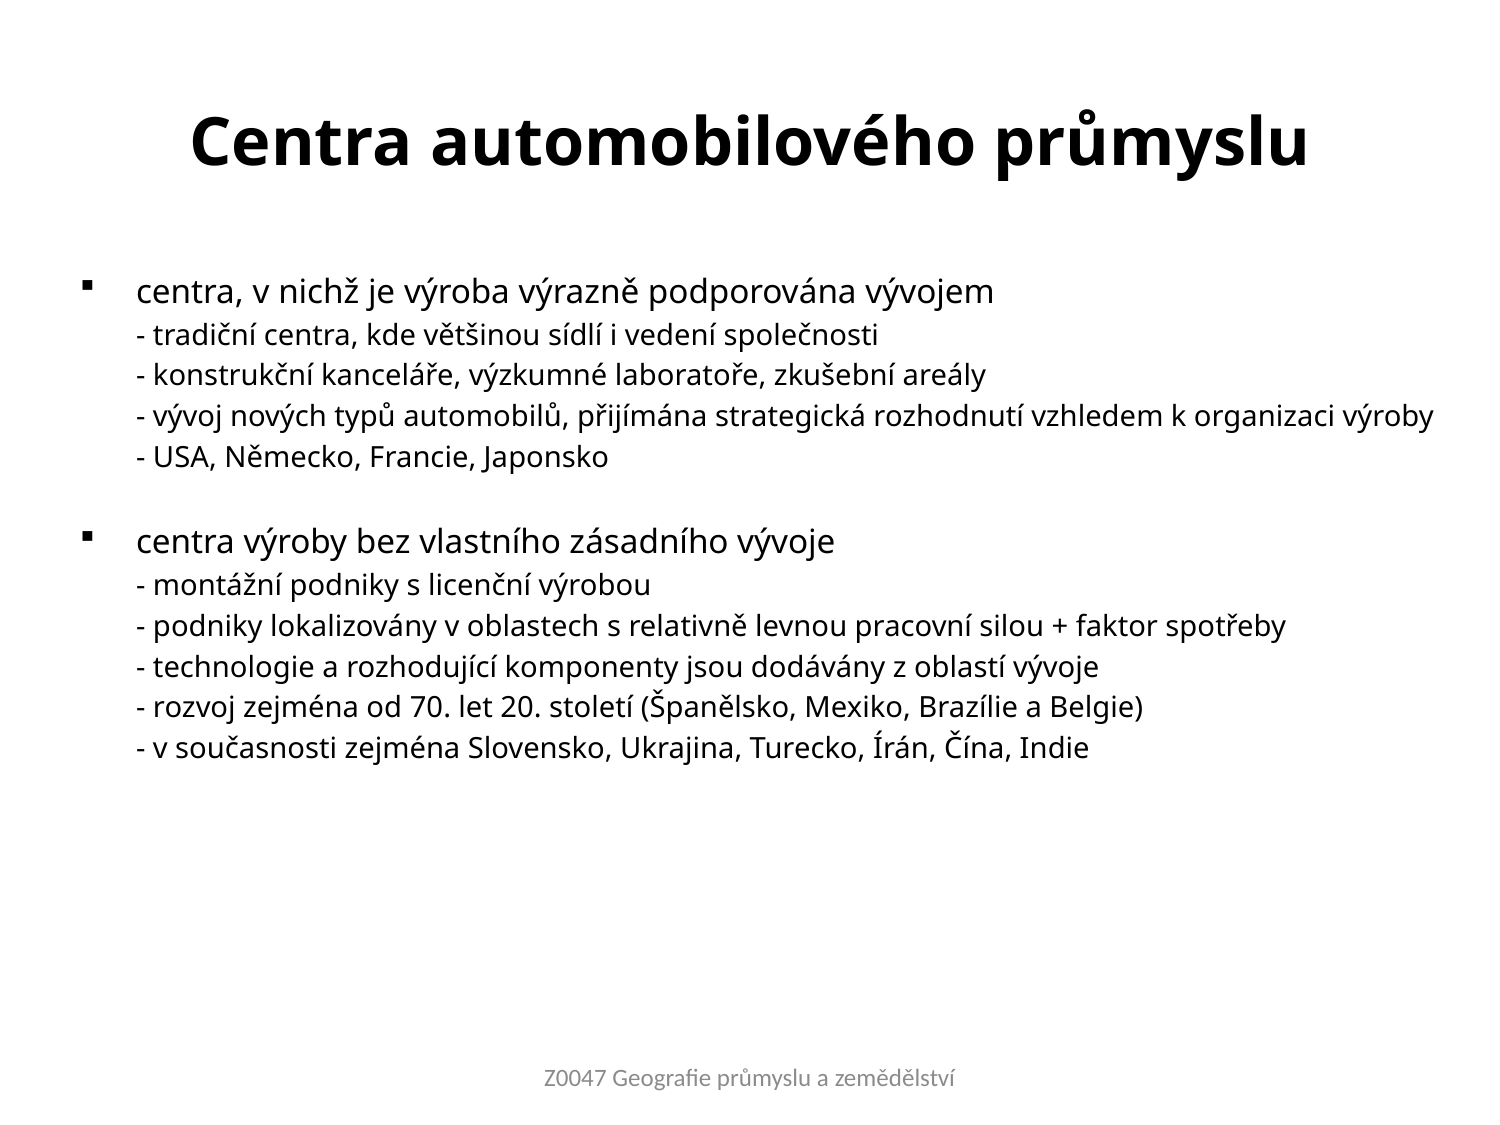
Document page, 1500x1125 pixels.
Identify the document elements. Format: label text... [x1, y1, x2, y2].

footer Z0047 Geografie průmyslu a zemědělství [0, 1046, 1500, 1106]
list centra, v nichž je výroba výrazně podporována vývojem - tradiční centra, kde většinou sídlí i vedení společnosti - konstrukční kanceláře, výzkumné laboratoře, zkušební areály - vývoj nových typů automobilů, přijímána strategická rozhodnutí vzhledem k organizaci výroby - USA, Německo, Francie, Japonsko centra výroby bez vlastního zásadního vývoje - montážní podniky s licenční výrobou - podniky lokalizovány v oblastech s relativně levnou pracovní silou + faktor spotřeby - technologie a rozhodující komponenty jsou dodávány z oblastí vývoje - rozvoj zejména od 70. let 20. století (Španělsko, Mexiko, Brazílie a Belgie) - v současnosti zejména Slovensko, Ukrajina, Turecko, Írán, Čína, Indie [64, 262, 1471, 1006]
title Centra automobilového průmyslu [74, 44, 1426, 233]
